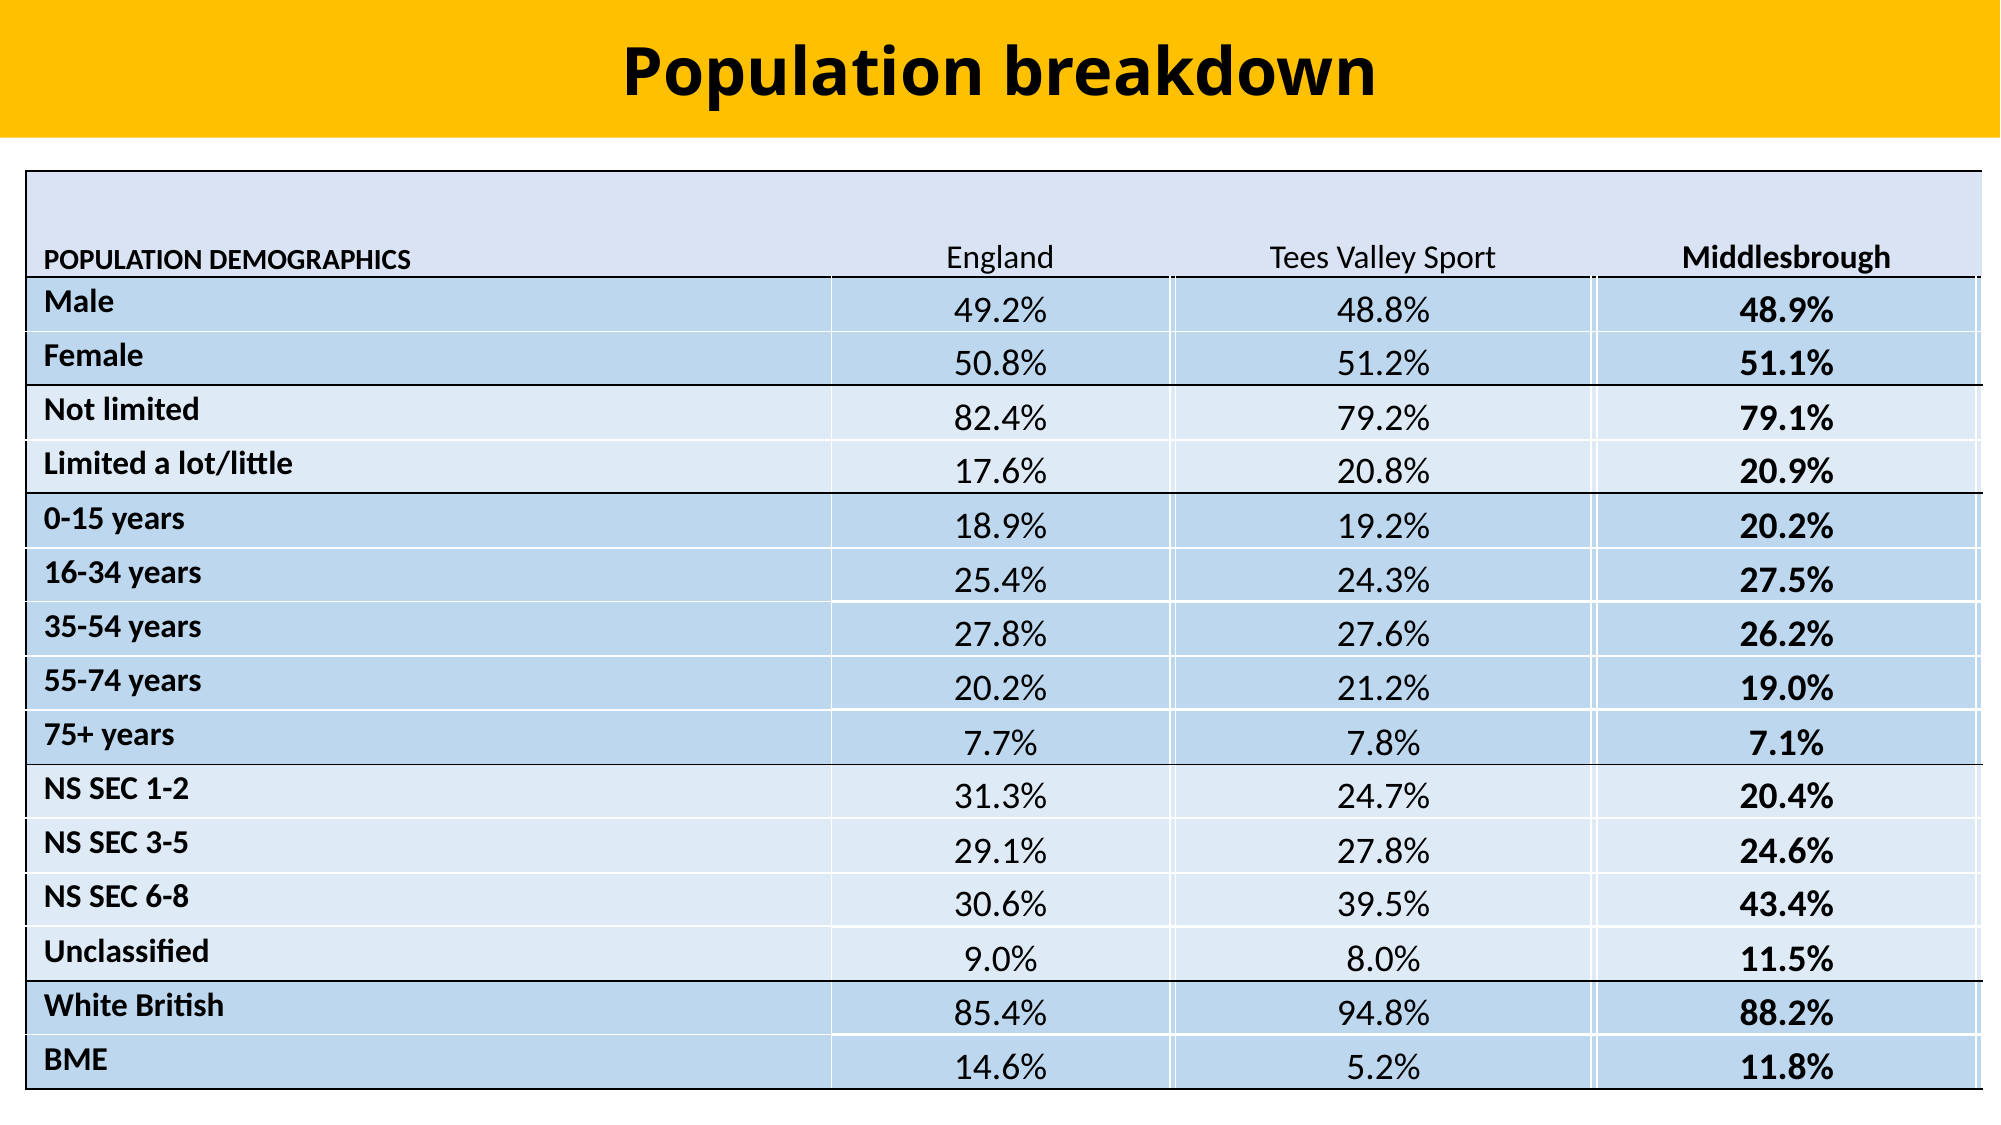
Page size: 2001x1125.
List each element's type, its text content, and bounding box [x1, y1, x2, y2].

table_cell [1592, 928, 1596, 980]
table_cell 20.2% [832, 657, 1169, 708]
table_cell 39.5% [1176, 874, 1590, 925]
table_cell [1171, 441, 1175, 492]
table_cell [1977, 819, 1981, 872]
table_cell [1977, 603, 1981, 655]
table_cell [1592, 549, 1596, 600]
table_header [1976, 172, 1982, 276]
table_cell NS SEC 3-5 [27, 819, 831, 872]
table_cell [1977, 928, 1981, 980]
table_cell 48.9% [1598, 278, 1975, 331]
table_cell 8.0% [1176, 928, 1590, 980]
table_cell 49.2% [832, 278, 1169, 331]
table_cell 11.5% [1598, 928, 1975, 980]
table_cell [1977, 494, 1981, 547]
table_cell NS SEC 1-2 [27, 765, 831, 817]
table_cell [1592, 874, 1596, 925]
table_cell 18.9% [832, 494, 1169, 547]
table_cell [1171, 494, 1175, 547]
table_cell 43.4% [1598, 874, 1975, 925]
table_cell [1592, 657, 1596, 708]
table_cell [1977, 441, 1981, 492]
table_cell Female [27, 332, 831, 384]
table_cell 24.6% [1598, 819, 1975, 872]
table_cell [1592, 819, 1596, 872]
table_cell [1977, 332, 1981, 384]
table_cell [1171, 874, 1175, 925]
table_cell 26.2% [1598, 603, 1975, 655]
table_cell 94.8% [1176, 982, 1590, 1033]
table_cell 24.7% [1176, 765, 1590, 817]
table_cell [1171, 549, 1175, 600]
table_cell [1592, 278, 1596, 331]
table_cell Limited a lot/little [27, 441, 831, 492]
table_cell White British [27, 982, 831, 1034]
table_cell Unclassified [27, 927, 831, 980]
table_cell 20.9% [1598, 441, 1975, 492]
table_cell [1592, 494, 1596, 547]
table_cell [1171, 332, 1175, 384]
table_cell 21.2% [1176, 657, 1590, 708]
table_cell [1977, 278, 1981, 331]
table_cell [1592, 982, 1596, 1033]
table_cell [1171, 928, 1175, 980]
table_cell [1171, 711, 1175, 764]
table_cell 48.8% [1176, 278, 1590, 331]
table_cell 5.2% [1176, 1036, 1590, 1088]
table_cell [1592, 711, 1596, 764]
table_cell BME [27, 1035, 831, 1088]
table_cell [1171, 819, 1175, 872]
table_cell 25.4% [832, 549, 1169, 600]
table_cell 31.3% [832, 765, 1169, 817]
table_cell [1592, 1036, 1596, 1088]
table_cell 85.4% [832, 982, 1169, 1033]
table_cell NS SEC 6-8 [27, 874, 831, 925]
table_cell 20.4% [1598, 765, 1975, 817]
table_cell 27.8% [832, 603, 1169, 655]
table_cell 14.6% [832, 1036, 1169, 1088]
table_cell [1977, 657, 1981, 708]
table_cell [1592, 386, 1596, 439]
table_header POPULATION DEMOGRAPHICS [27, 172, 831, 276]
table_cell 9.0% [832, 928, 1169, 980]
table_cell 7.7% [832, 711, 1169, 764]
table_cell 79.1% [1598, 386, 1975, 439]
table_cell 27.6% [1176, 603, 1590, 655]
table_cell 79.2% [1176, 386, 1590, 439]
table_cell 29.1% [832, 819, 1169, 872]
table_cell 11.8% [1598, 1036, 1975, 1088]
table_header England [831, 172, 1170, 276]
table_cell [1977, 711, 1981, 764]
table_cell [1977, 874, 1981, 925]
table_cell Not limited [27, 386, 831, 439]
table_cell 88.2% [1598, 982, 1975, 1033]
table_header [1591, 172, 1597, 276]
table_cell [1977, 386, 1981, 439]
table_cell 35-54 years [27, 602, 831, 655]
table_cell [1171, 657, 1175, 708]
table_cell 19.2% [1176, 494, 1590, 547]
table_cell 24.3% [1176, 549, 1590, 600]
table_cell 75+ years [27, 711, 831, 764]
table_cell [1977, 1036, 1981, 1088]
table_cell 50.8% [832, 332, 1169, 384]
table_cell [1171, 982, 1175, 1033]
table_cell [1592, 332, 1596, 384]
table_cell 55-74 years [27, 657, 831, 709]
table_cell 0-15 years [27, 494, 831, 547]
table_cell 30.6% [832, 874, 1169, 925]
table_header Middlesbrough [1597, 172, 1976, 276]
text_box Population breakdown [0, 0, 2000, 139]
table_cell 20.2% [1598, 494, 1975, 547]
table_cell [1592, 603, 1596, 655]
table_cell [1171, 765, 1175, 817]
table_header [1170, 172, 1176, 276]
table_cell Male [27, 278, 831, 331]
table_cell [1592, 441, 1596, 492]
table_cell [1977, 982, 1981, 1033]
table_cell 27.8% [1176, 819, 1590, 872]
table_cell 27.5% [1598, 549, 1975, 600]
table_cell [1592, 765, 1596, 817]
table_cell 17.6% [832, 441, 1169, 492]
table_cell [1977, 549, 1981, 600]
table_cell 7.8% [1176, 711, 1590, 764]
text_box [20, 882, 1999, 1124]
table_cell [1171, 278, 1175, 331]
table_cell 51.2% [1176, 332, 1590, 384]
table_cell 16-34 years [27, 549, 831, 601]
table_cell 7.1% [1598, 711, 1975, 764]
table_header Tees Valley Sport [1176, 172, 1591, 276]
table_cell 20.8% [1176, 441, 1590, 492]
table_cell [1977, 765, 1981, 817]
table_cell [1171, 1036, 1175, 1088]
table_cell [1171, 386, 1175, 439]
table_cell 19.0% [1598, 657, 1975, 708]
table_cell 51.1% [1598, 332, 1975, 384]
table_cell 82.4% [832, 386, 1169, 439]
table_cell [1171, 603, 1175, 655]
